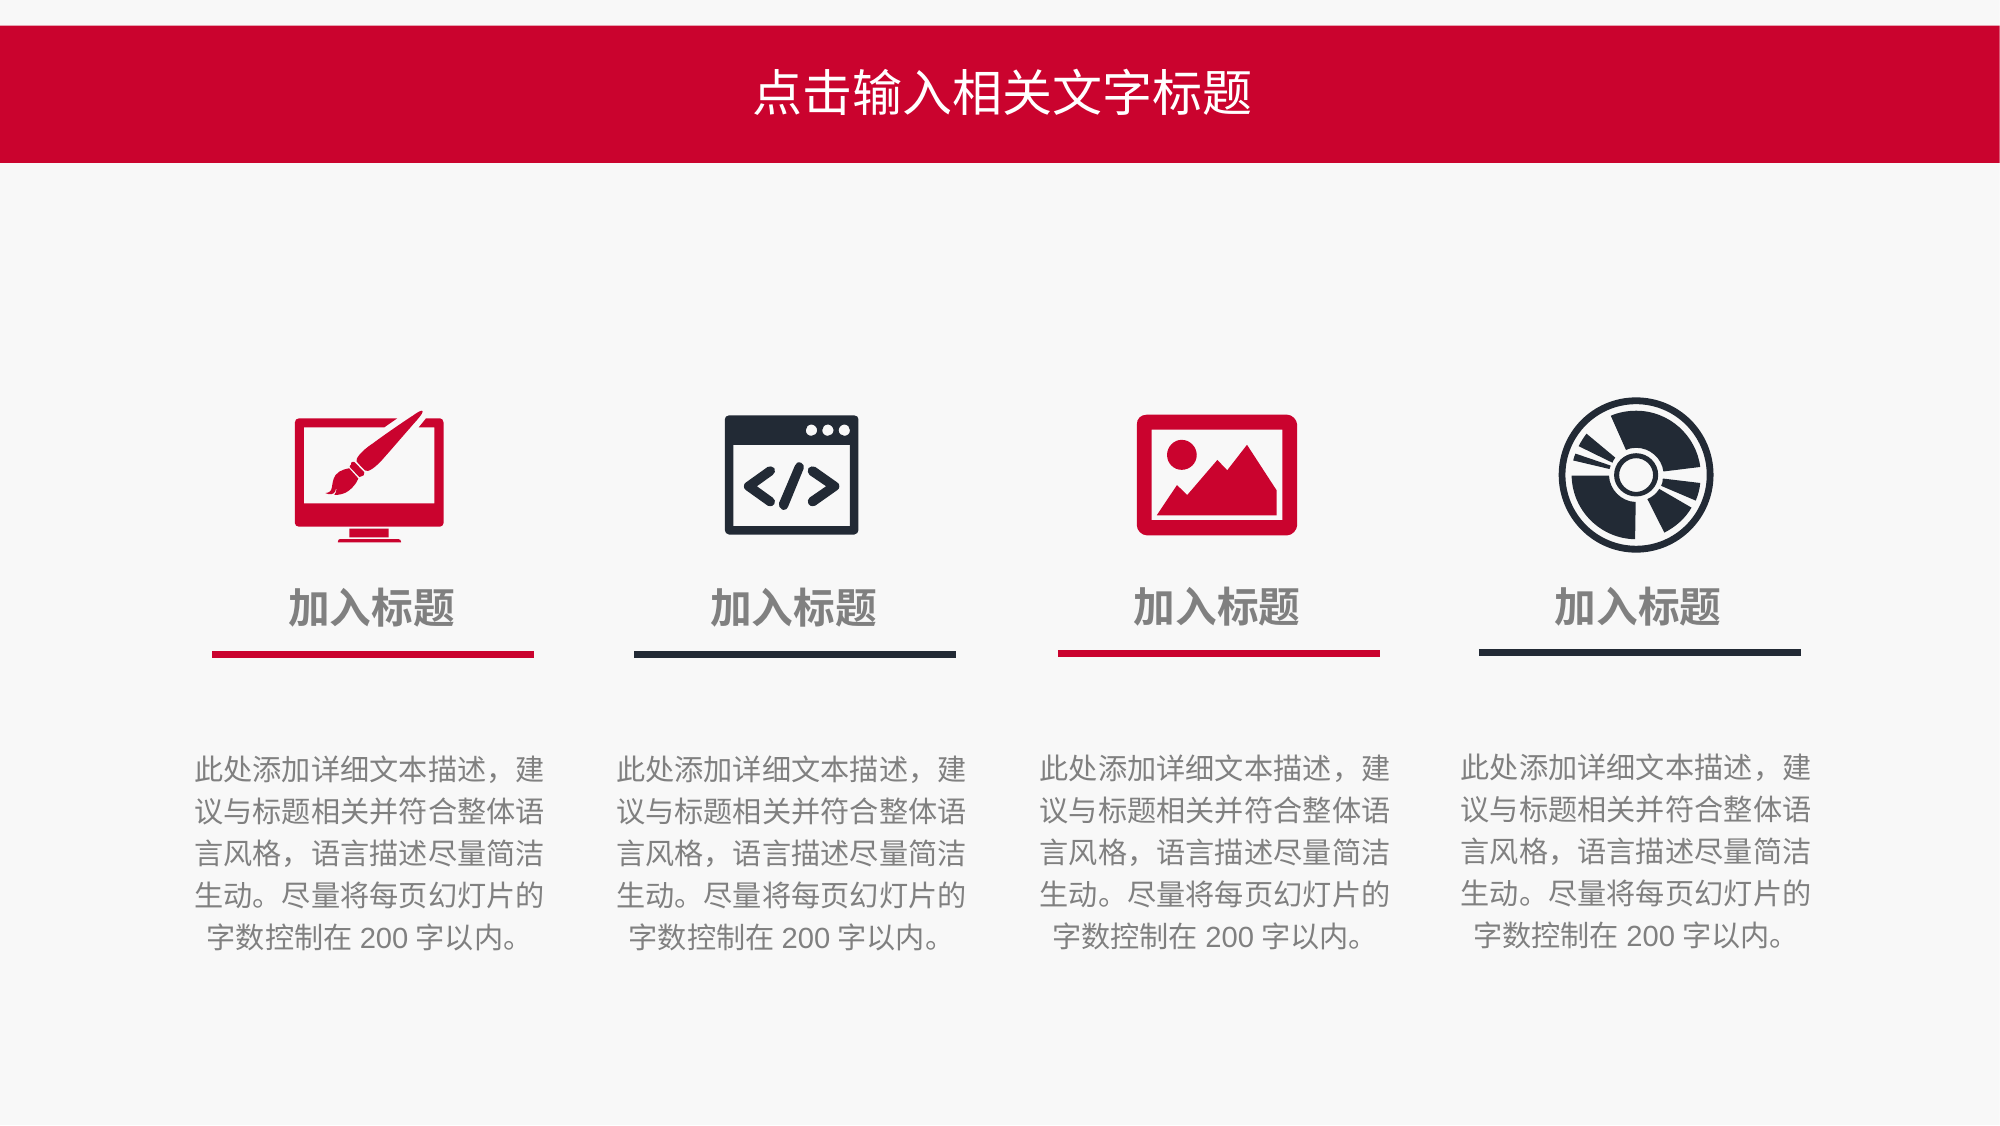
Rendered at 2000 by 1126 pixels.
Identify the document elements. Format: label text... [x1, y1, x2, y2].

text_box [724, 415, 859, 535]
text_box 此处添加详细文本描述，建议与标题相关并符合整体语言风格，语言描述尽量简洁生动。尽量将每页幻灯片的字数控制在200字以内。 [1017, 743, 1414, 954]
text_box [1558, 397, 1714, 553]
text_box 加入标题 [1026, 581, 1423, 632]
text_box [1136, 414, 1298, 536]
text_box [294, 407, 444, 543]
text_box 此处添加详细文本描述，建议与标题相关并符合整体语言风格，语言描述尽量简洁生动。尽量将每页幻灯片的字数控制在200字以内。 [593, 744, 990, 955]
text_box 加入标题 [602, 582, 999, 633]
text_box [0, 25, 2000, 163]
text_box 加入标题 [1447, 580, 1844, 631]
text_box 加入标题 [181, 582, 578, 633]
text_box 此处添加详细文本描述，建议与标题相关并符合整体语言风格，语言描述尽量简洁生动。尽量将每页幻灯片的字数控制在200字以内。 [1438, 742, 1835, 953]
text_box 此处添加详细文本描述，建议与标题相关并符合整体语言风格，语言描述尽量简洁生动。尽量将每页幻灯片的字数控制在200字以内。 [171, 744, 568, 955]
